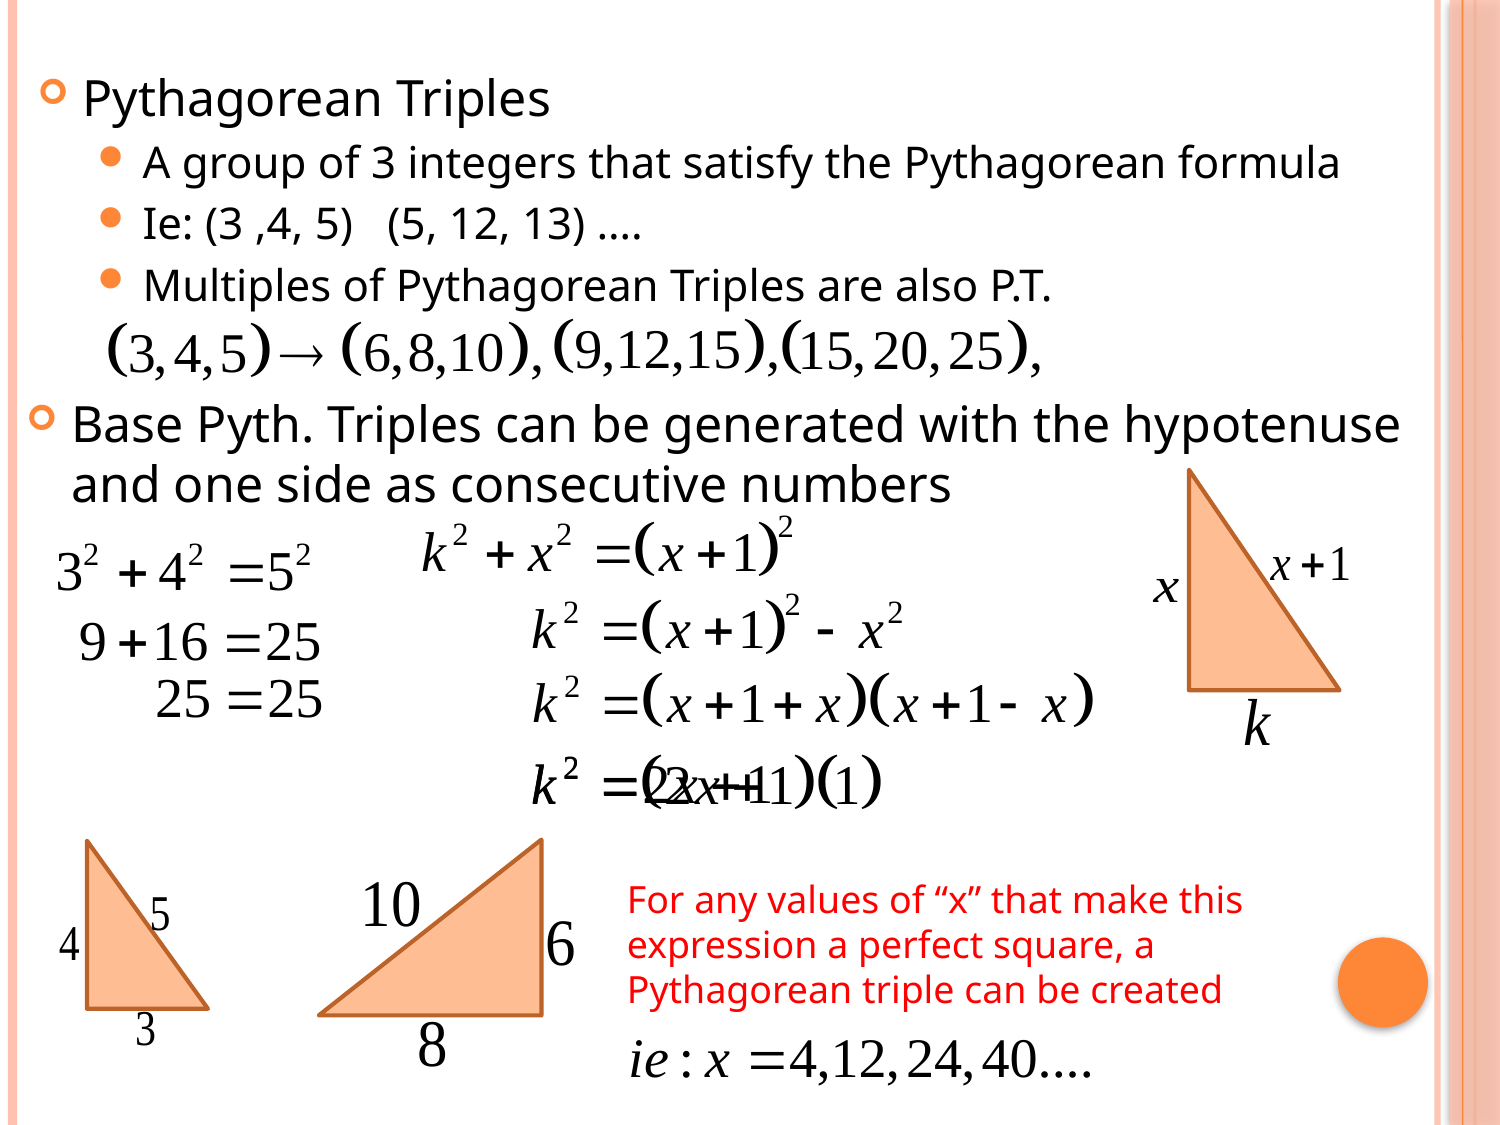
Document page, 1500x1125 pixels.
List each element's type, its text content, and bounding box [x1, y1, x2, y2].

text_box For any values of “x” that make this expression a perfect square, a Pythagorean triple can be created [612, 868, 1287, 1019]
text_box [524, 661, 1101, 754]
text_box [1186, 467, 1342, 693]
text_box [52, 840, 209, 1058]
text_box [523, 742, 780, 818]
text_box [412, 501, 803, 602]
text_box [1142, 570, 1188, 615]
list Pythagorean Triples A group of 3 integers that satisfy the Pythagorean formula Ie: (3 ,4, 5) (5, 12, 13) …. Multiples of Pythagorean Triples are also P.T. [22, 58, 1445, 346]
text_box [1234, 683, 1287, 762]
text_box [1261, 537, 1354, 593]
text_box Base Pyth. Triples can be generated with the hypotenuse and one side as consecutive numbers [11, 384, 1434, 673]
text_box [523, 579, 914, 660]
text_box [622, 1029, 1099, 1100]
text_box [72, 611, 329, 674]
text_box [99, 315, 330, 404]
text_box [523, 743, 888, 836]
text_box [334, 314, 541, 402]
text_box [146, 669, 329, 732]
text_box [48, 529, 322, 605]
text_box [774, 313, 1052, 401]
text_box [318, 839, 585, 1083]
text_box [546, 311, 773, 399]
